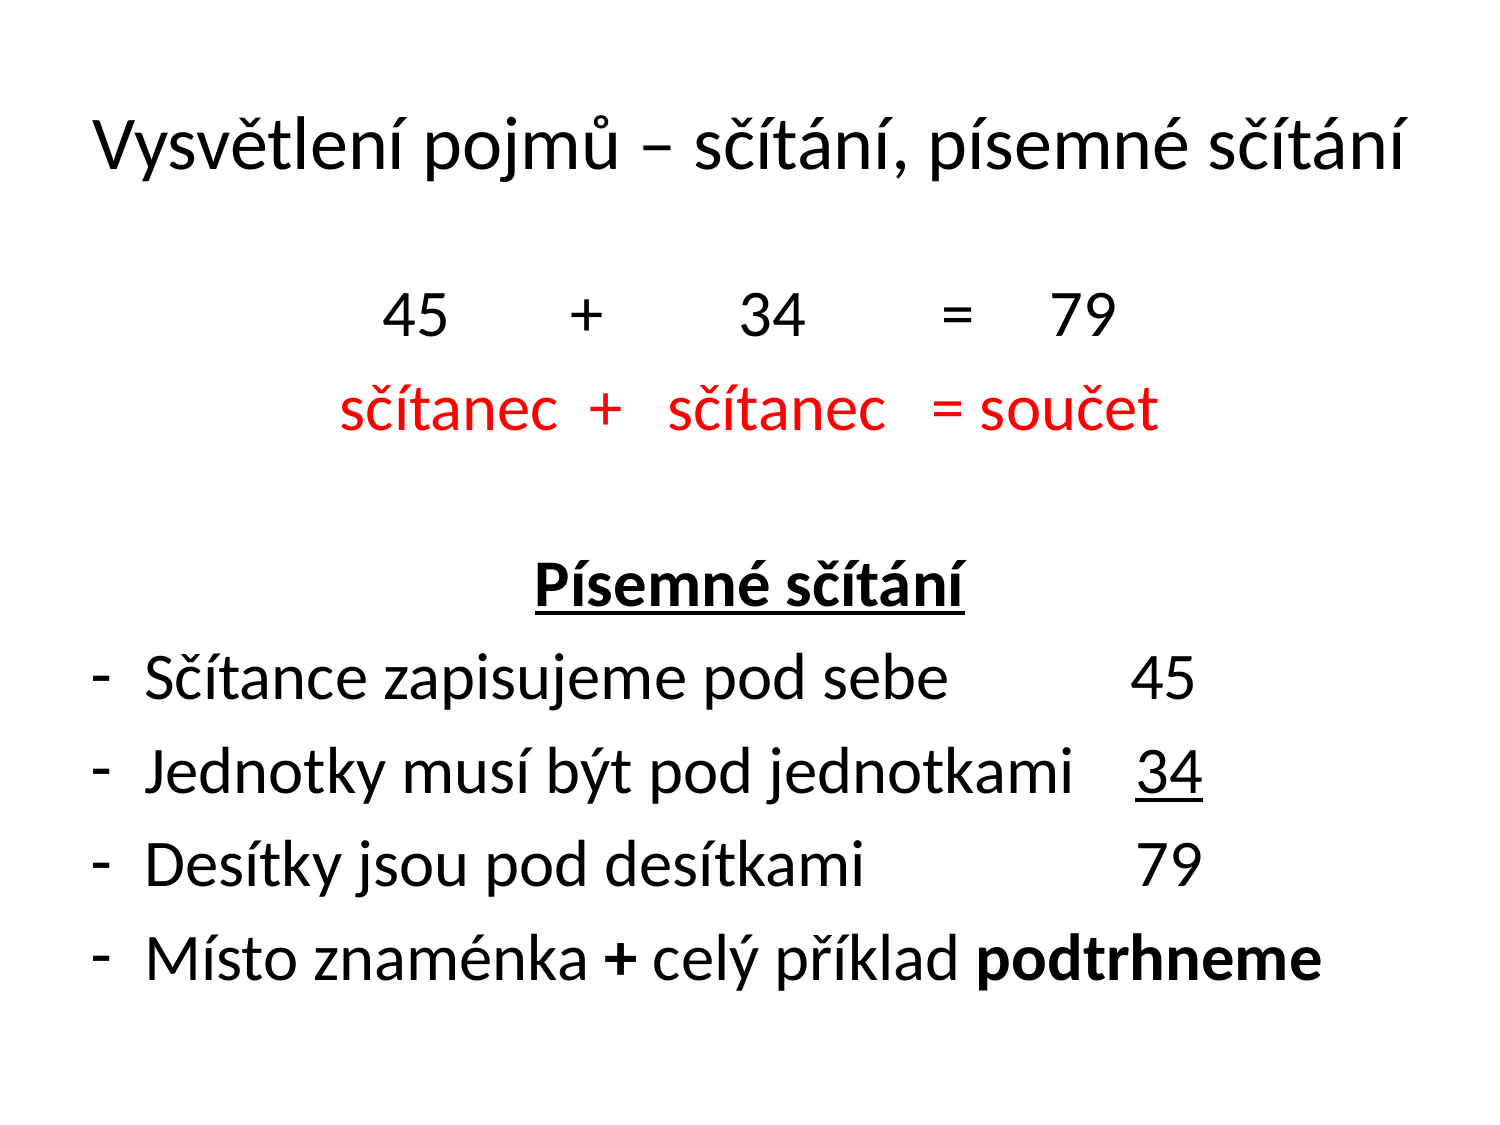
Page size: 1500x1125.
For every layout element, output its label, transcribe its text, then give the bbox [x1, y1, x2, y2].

title Vysvětlení pojmů – sčítání, písemné sčítání [75, 45, 1425, 233]
list 45 + 34 = 79 sčítanec + sčítanec = součet Písemné sčítání Sčítance zapisujeme pod sebe 45 Jednotky musí být pod jednotkami 34 Desítky jsou pod desítkami 79 Místo znaménka + celý příklad podtrhneme [75, 262, 1425, 1005]
